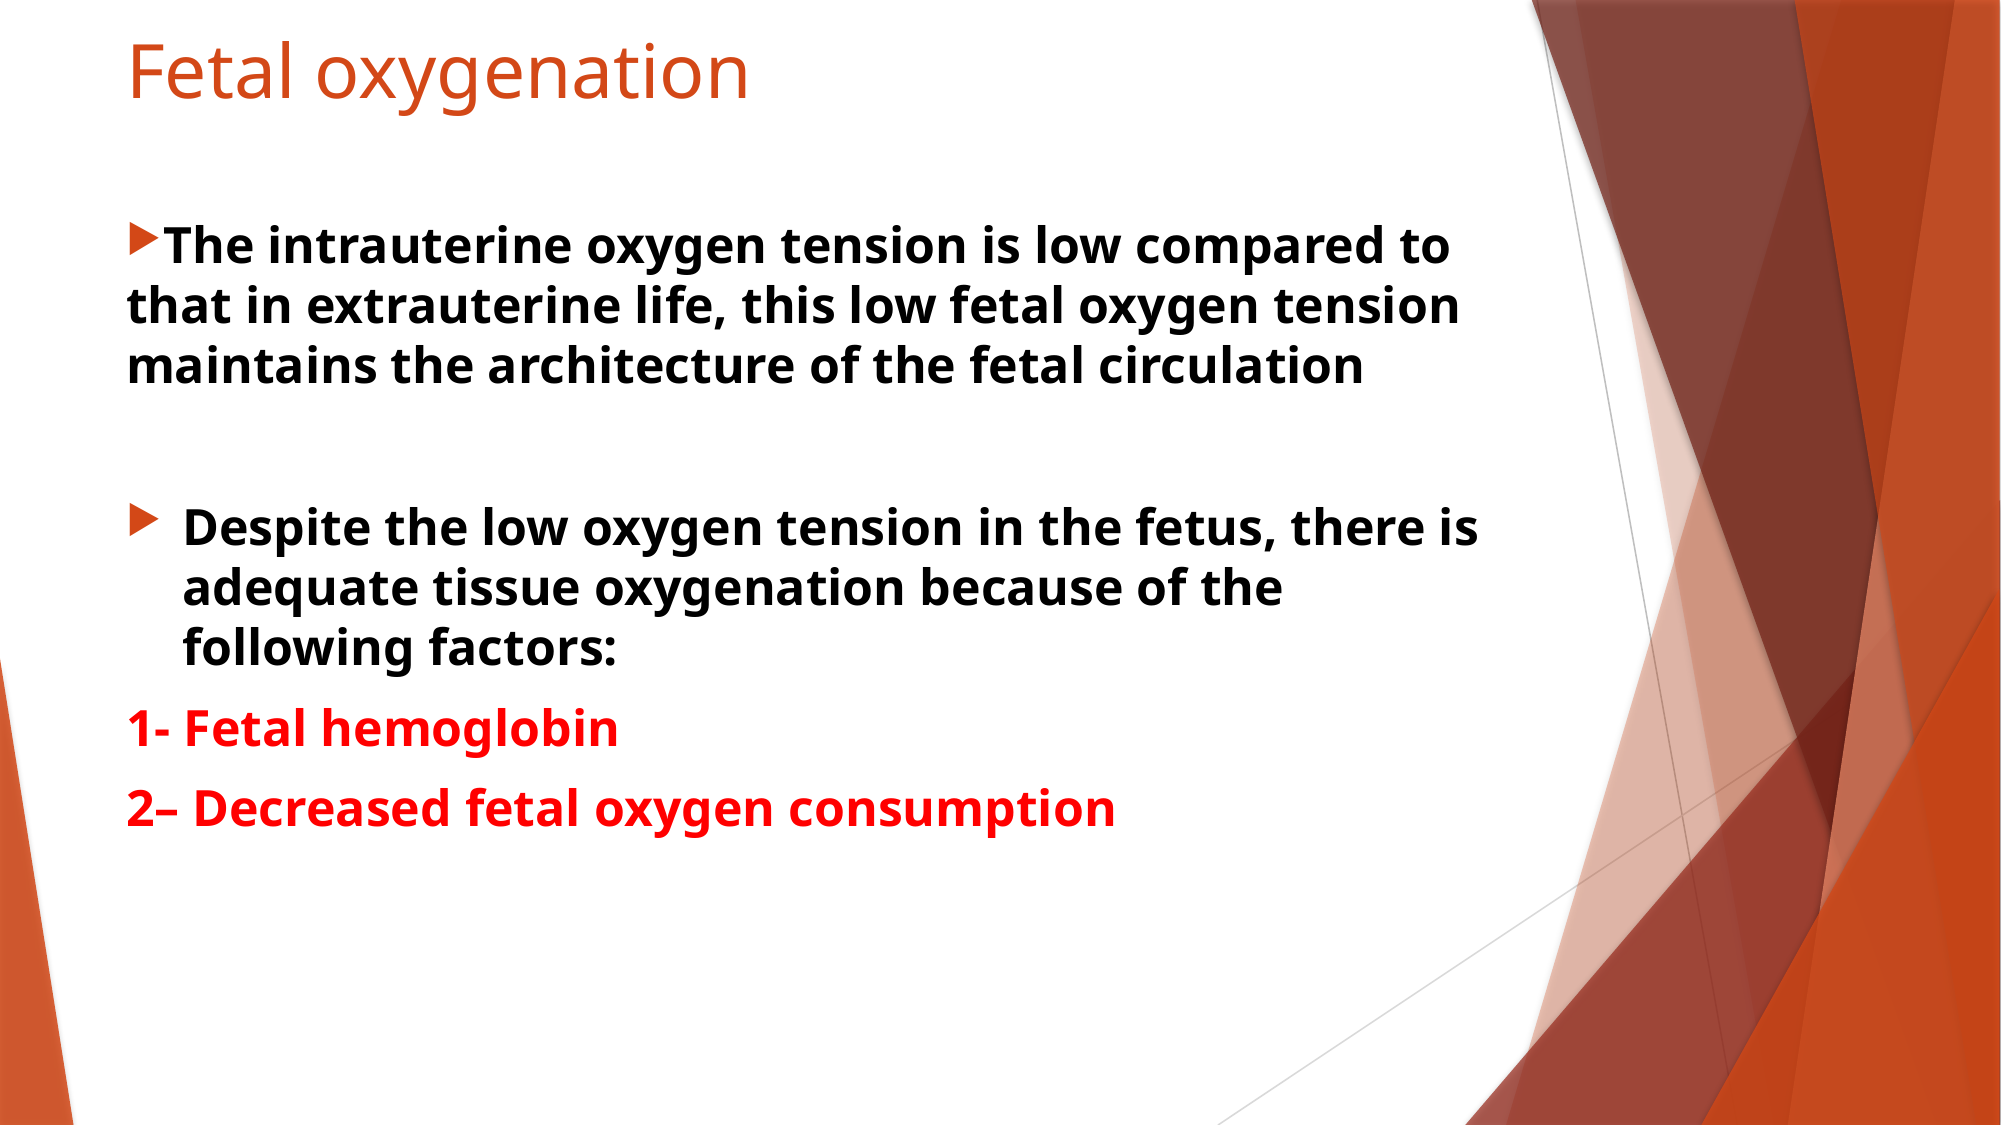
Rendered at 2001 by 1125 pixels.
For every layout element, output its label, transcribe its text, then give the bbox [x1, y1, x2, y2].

list The intrauterine oxygen tension is low compared to that in extrauterine life, this low fetal oxygen tension maintains the architecture of the fetal circulation Despite the low oxygen tension in the fetus, there is adequate tissue oxygenation because of the following factors: 1- Fetal hemoglobin 2– Decreased fetal oxygen consumption [111, 206, 1522, 1099]
title Fetal oxygenation [111, 15, 1522, 146]
